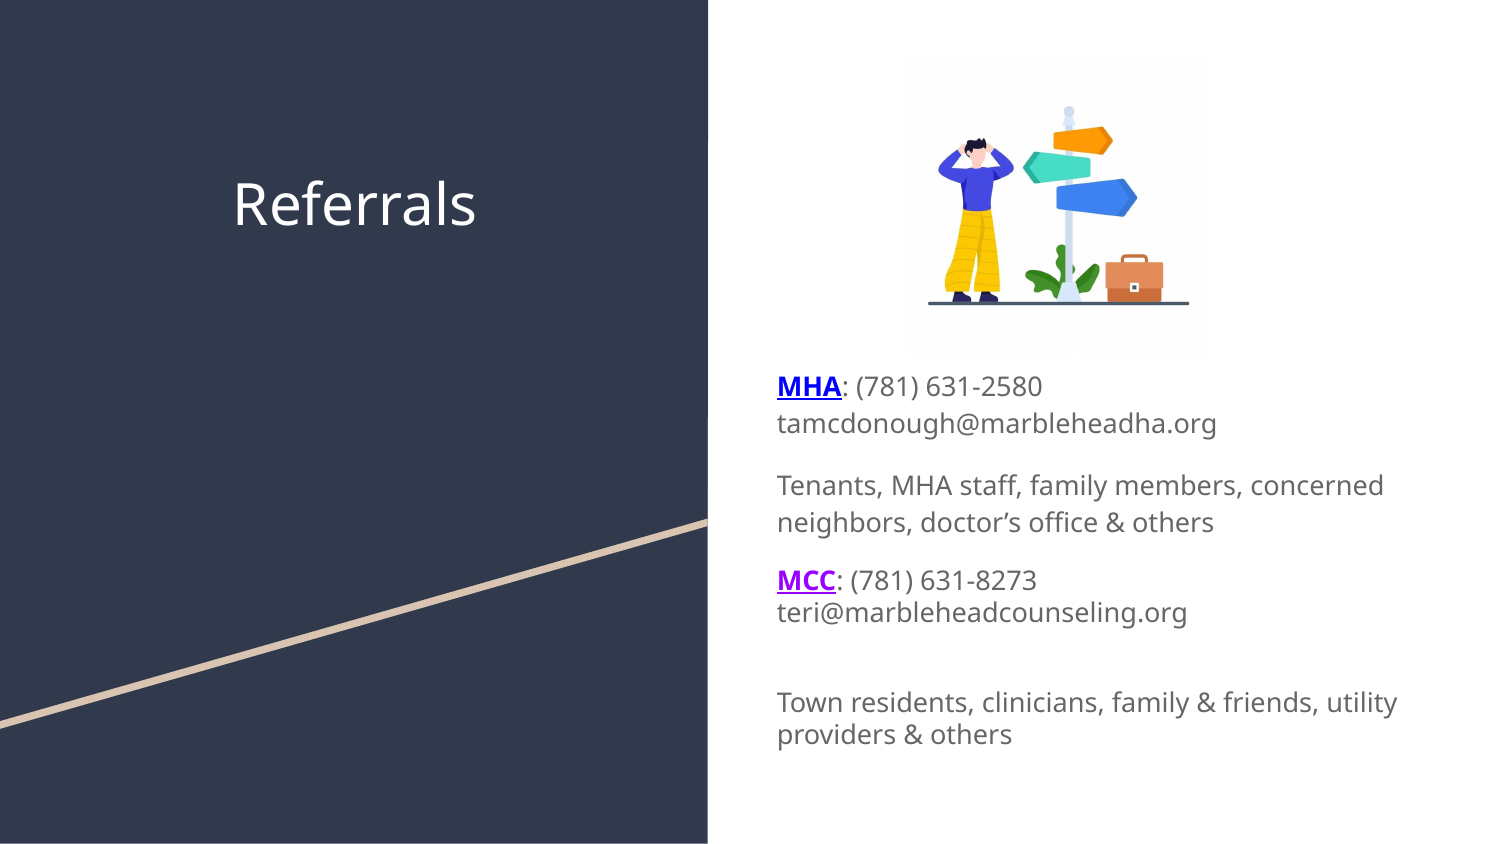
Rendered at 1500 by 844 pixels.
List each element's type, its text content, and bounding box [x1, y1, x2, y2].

picture [908, 55, 1210, 357]
list MHA: (781) 631-2580 tamcdonough@marbleheadha.org Tenants, MHA staff, family members, concerned neighbors, doctor’s office & others MCC: (781) 631-8273 teri@marbleheadcounseling.org Town residents, clinicians, family & friends, utility providers & others [761, 349, 1446, 799]
title Referrals [51, 82, 660, 494]
